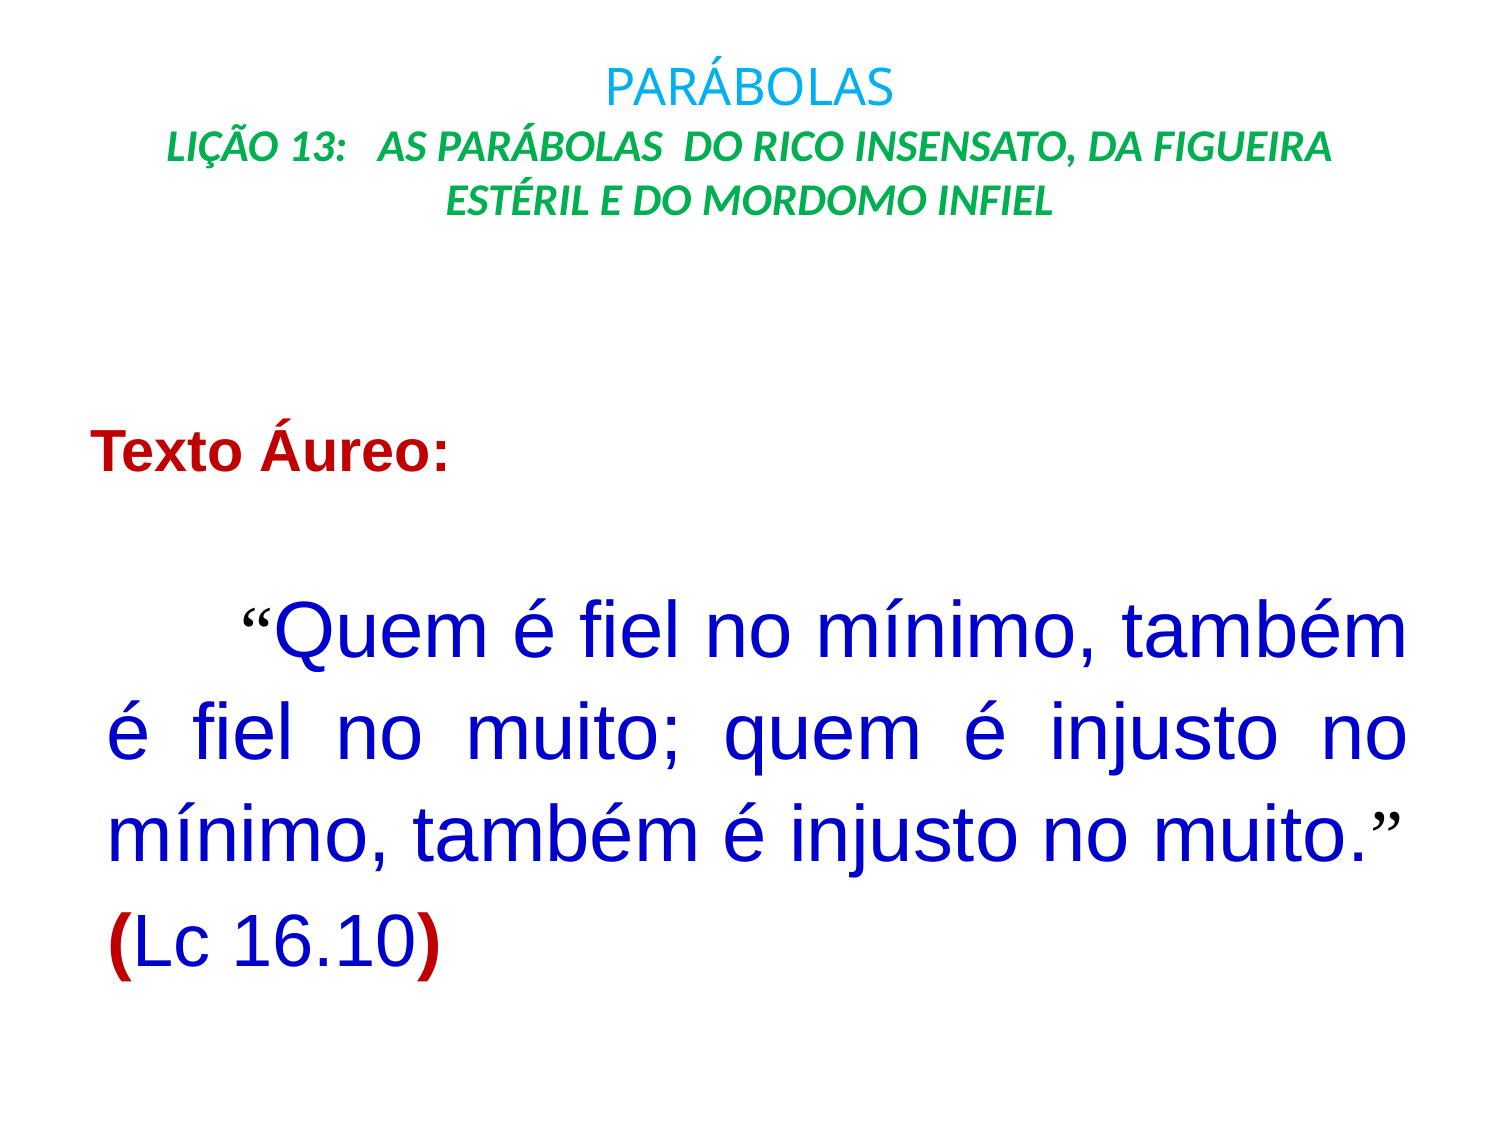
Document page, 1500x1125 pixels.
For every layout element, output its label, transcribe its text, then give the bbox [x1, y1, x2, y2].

list Texto Áureo: “Quem é fiel no mínimo, também é fiel no muito; quem é injusto no mínimo, também é injusto no muito.” (Lc 16.10) [75, 262, 1425, 1005]
title PARÁBOLAS LIÇÃO 13: AS PARÁBOLAS DO RICO INSENSATO, DA FIGUEIRA ESTÉRIL E DO MORDOMO INFIEL [75, 45, 1425, 233]
